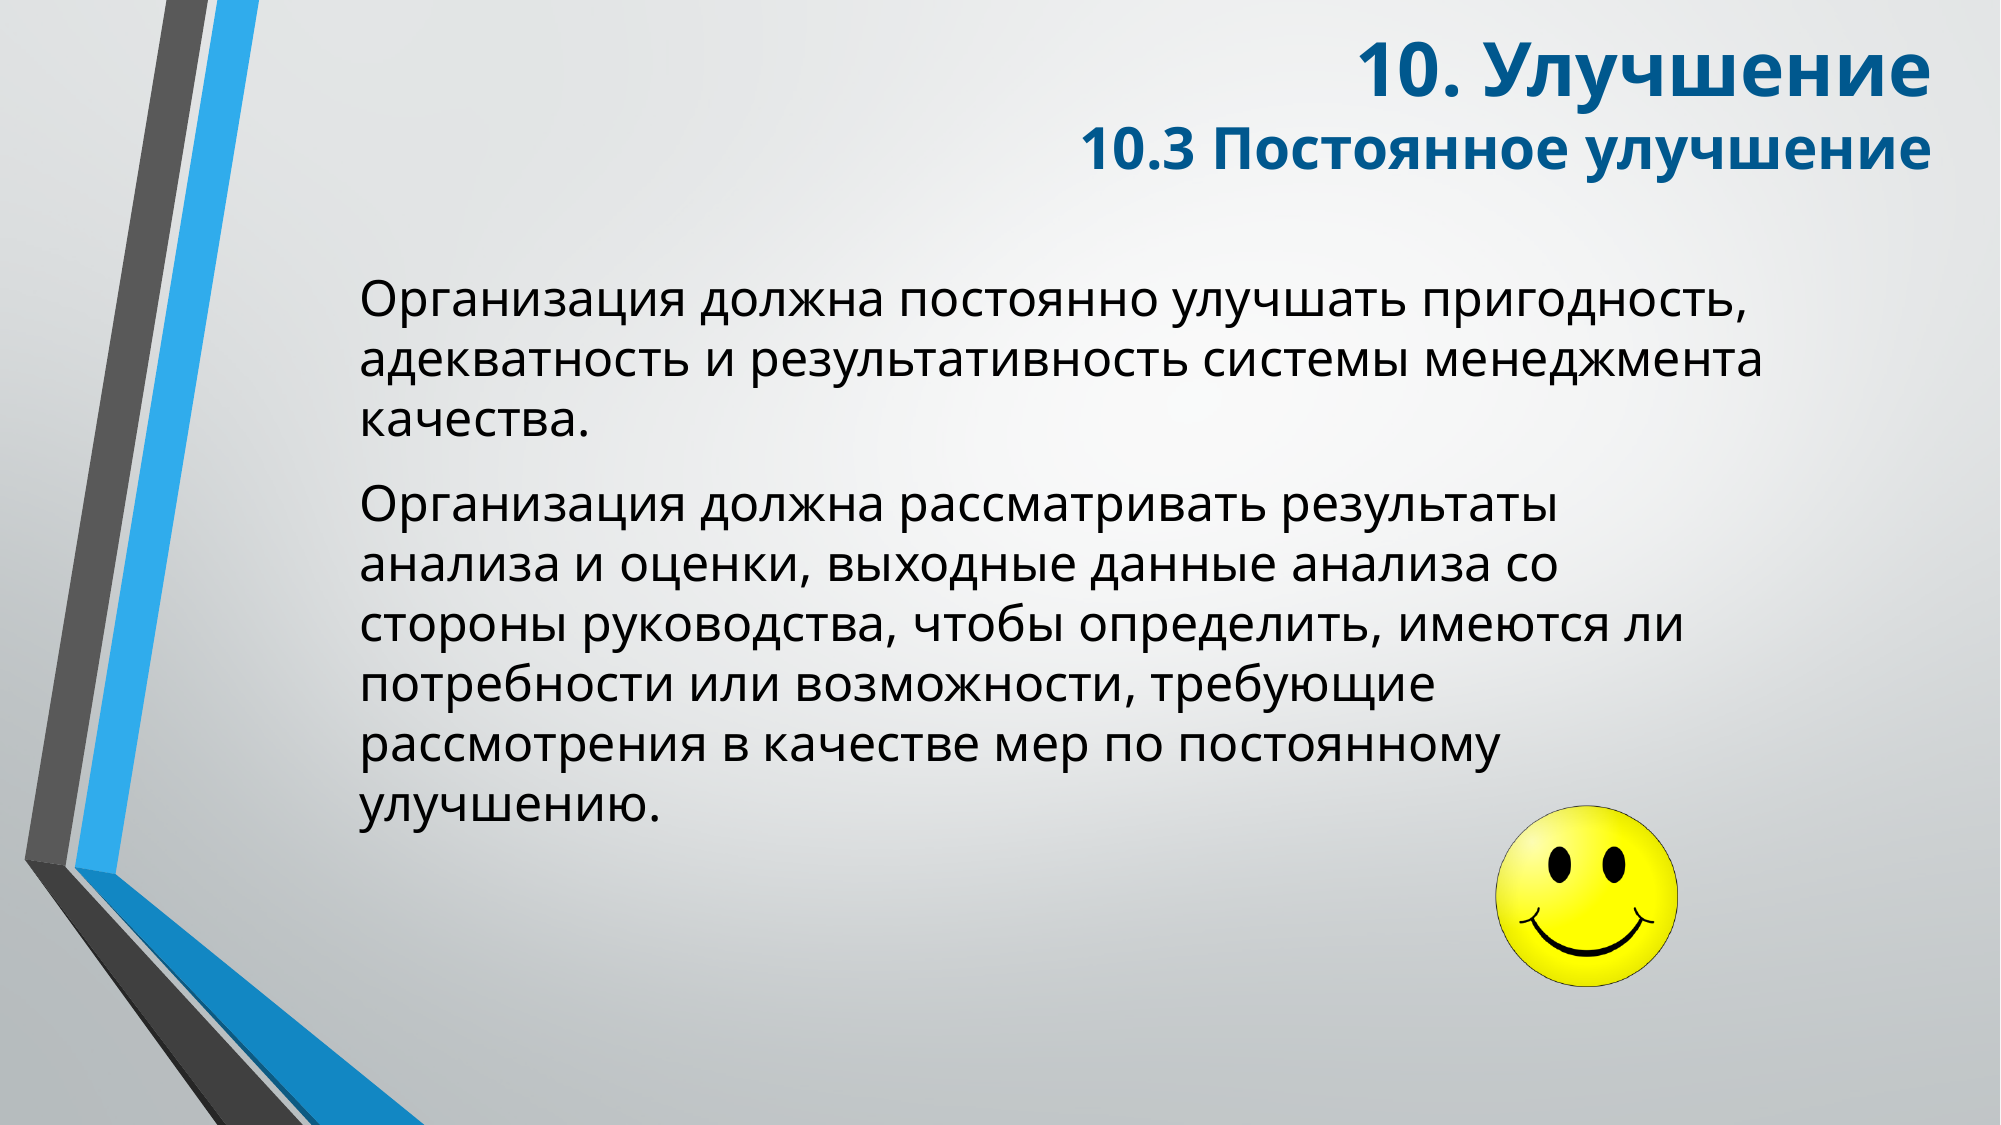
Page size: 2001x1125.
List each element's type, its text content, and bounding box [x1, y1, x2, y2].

picture [1491, 800, 1682, 992]
text_box Организация должна постоянно улучшать пригодность, адекватность и результативность системы менеджмента качества. Организация должна рассматривать результаты анализа и оценки, выходные данные анализа со стороны руководства, чтобы определить, имеются ли потребности или возможности, требующие рассмотрения в качестве мер по постоянному улучшению. [345, 259, 1781, 840]
text_box 10. Улучшение 10.3 Постоянное улучшение [538, 27, 1933, 175]
